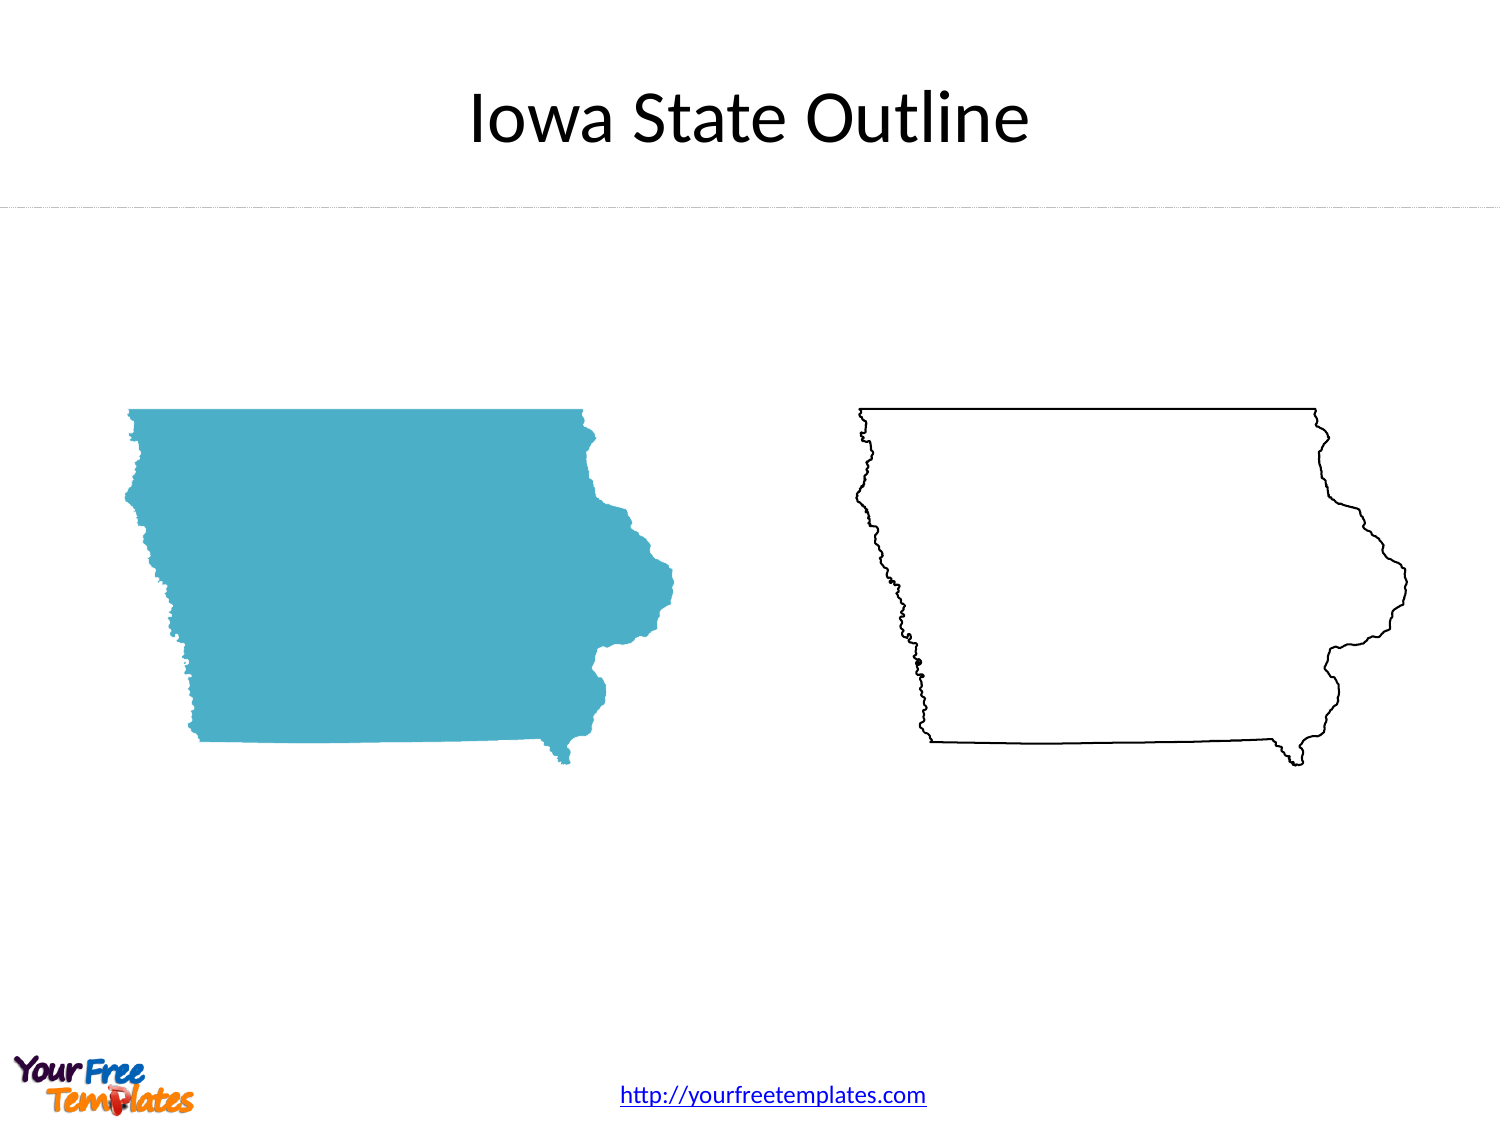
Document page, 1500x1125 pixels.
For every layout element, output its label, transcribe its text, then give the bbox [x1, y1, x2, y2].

text_box [123, 408, 675, 766]
text_box [856, 408, 1407, 766]
title Iowa State Outline [75, 18, 1425, 207]
picture [10, 1048, 202, 1120]
